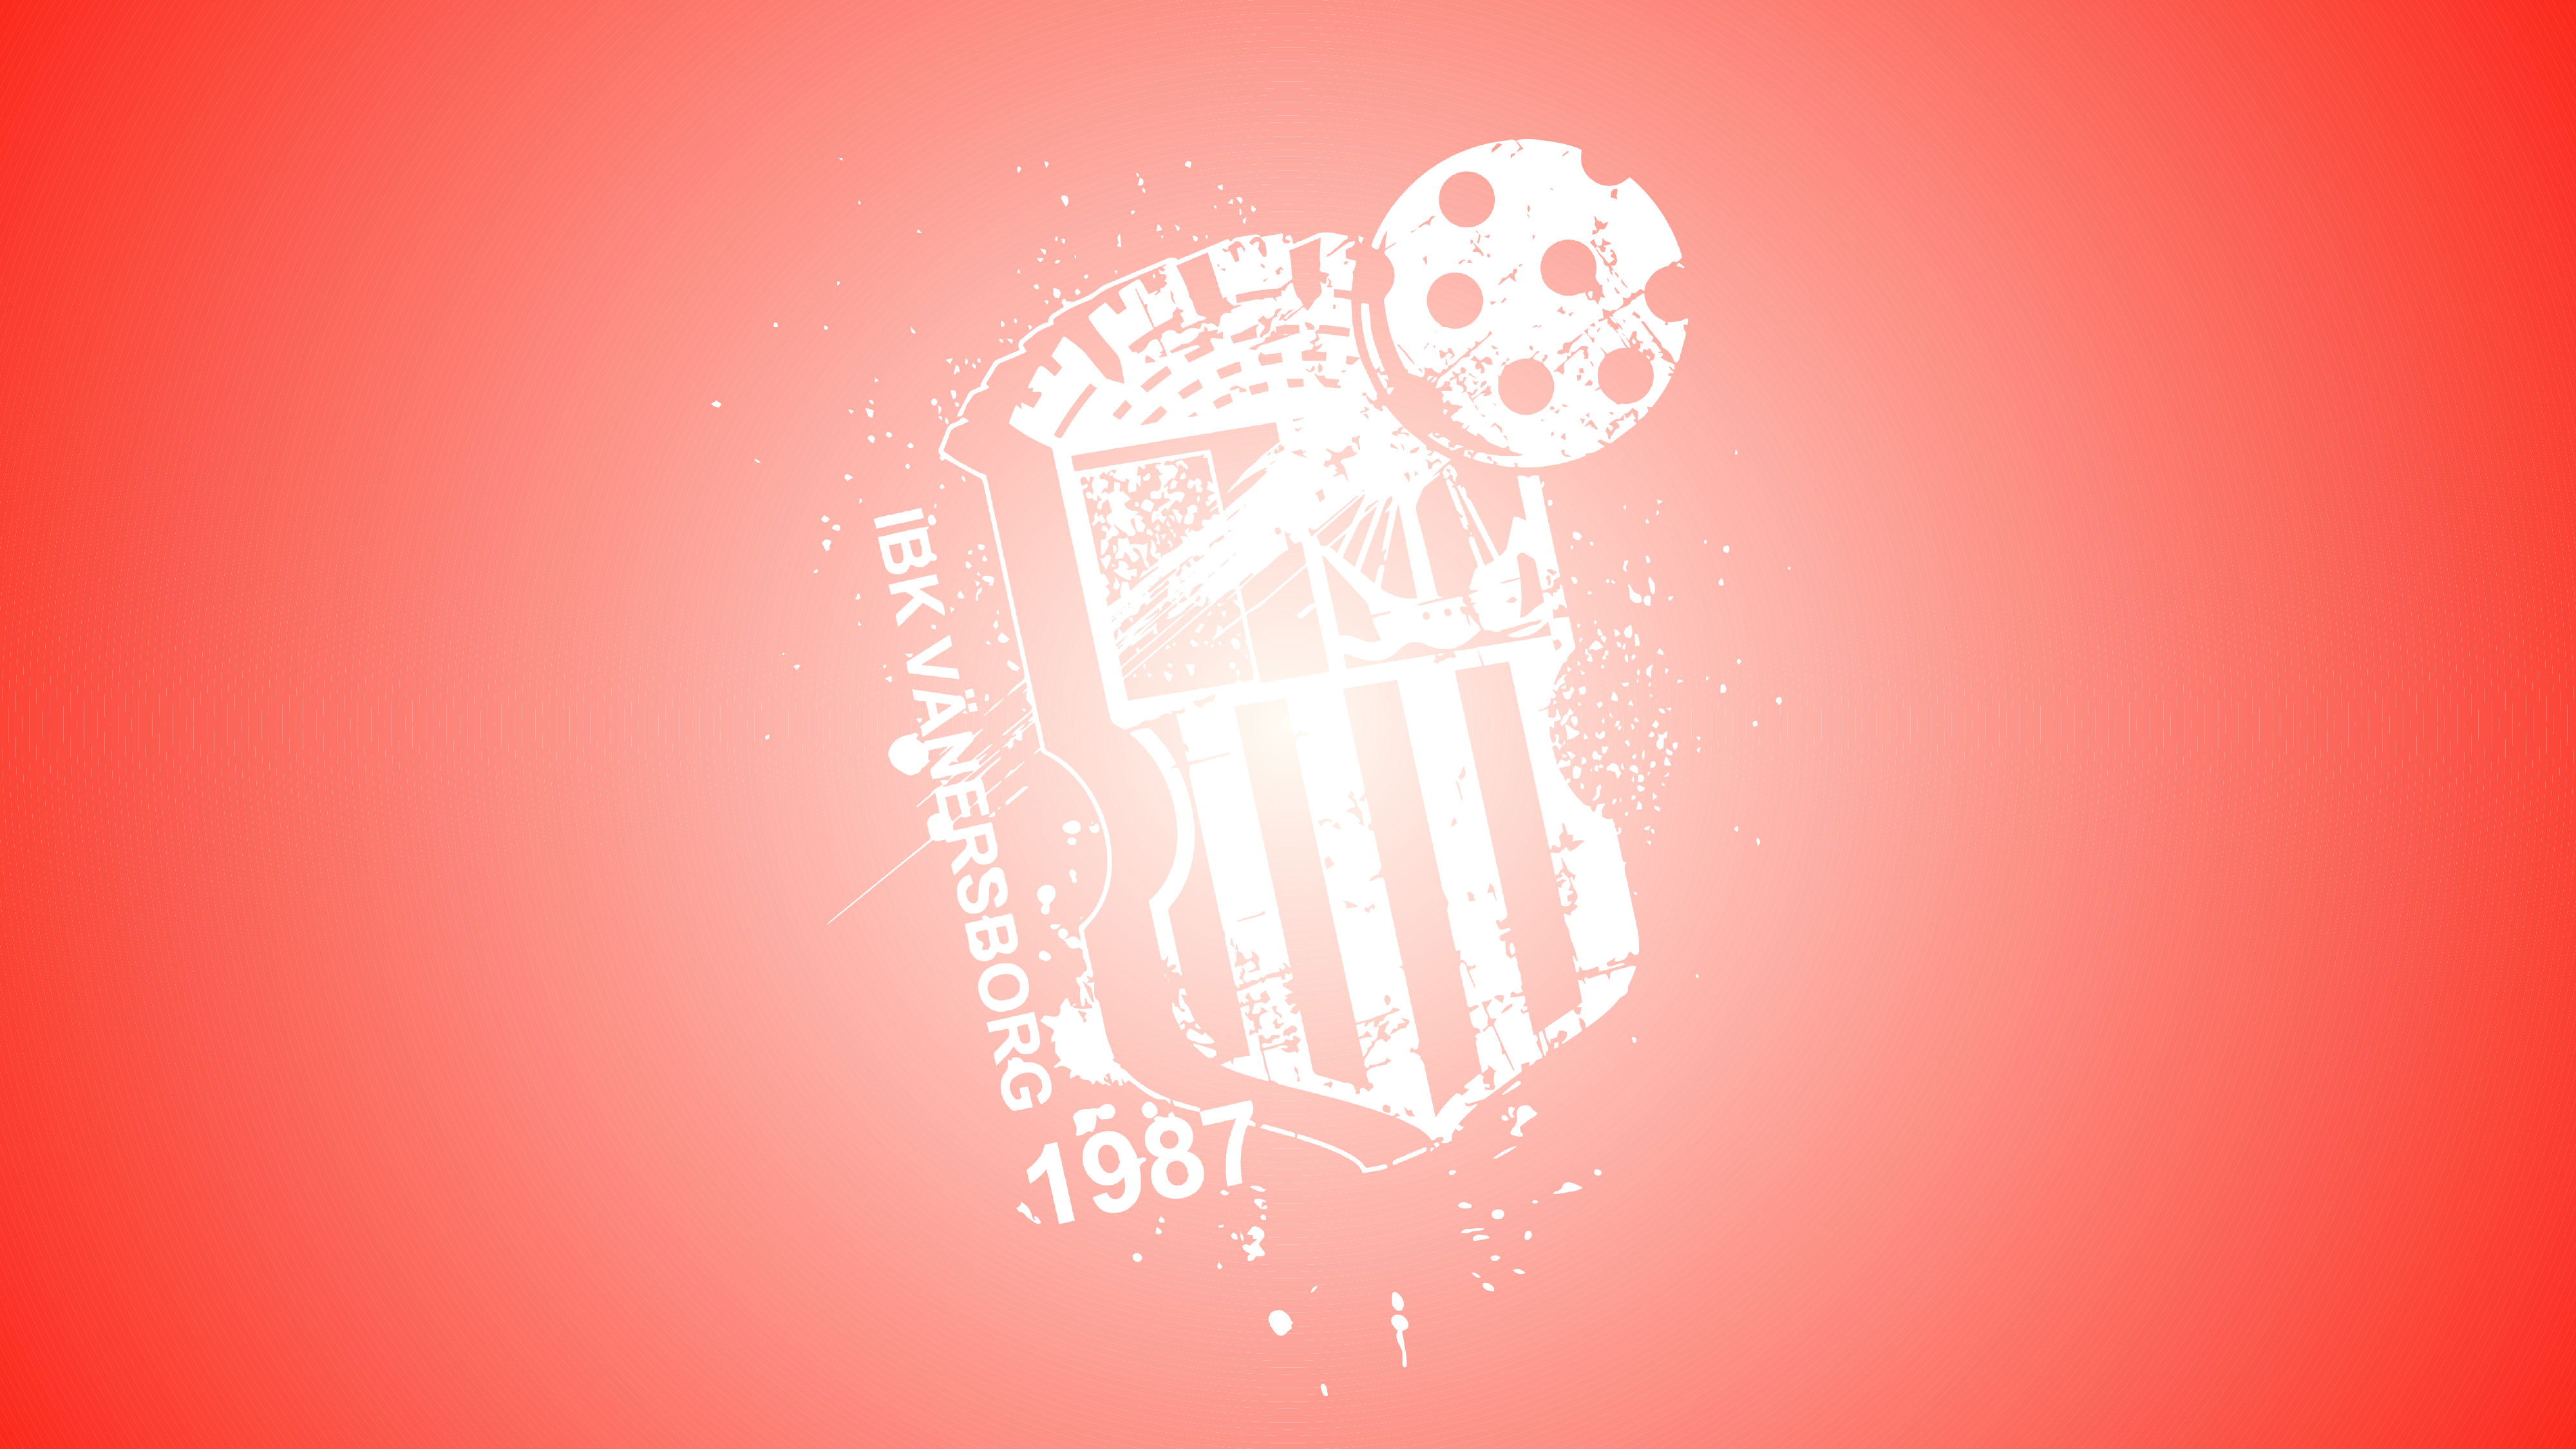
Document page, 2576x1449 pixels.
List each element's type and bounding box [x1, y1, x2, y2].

picture [711, 139, 1790, 1396]
